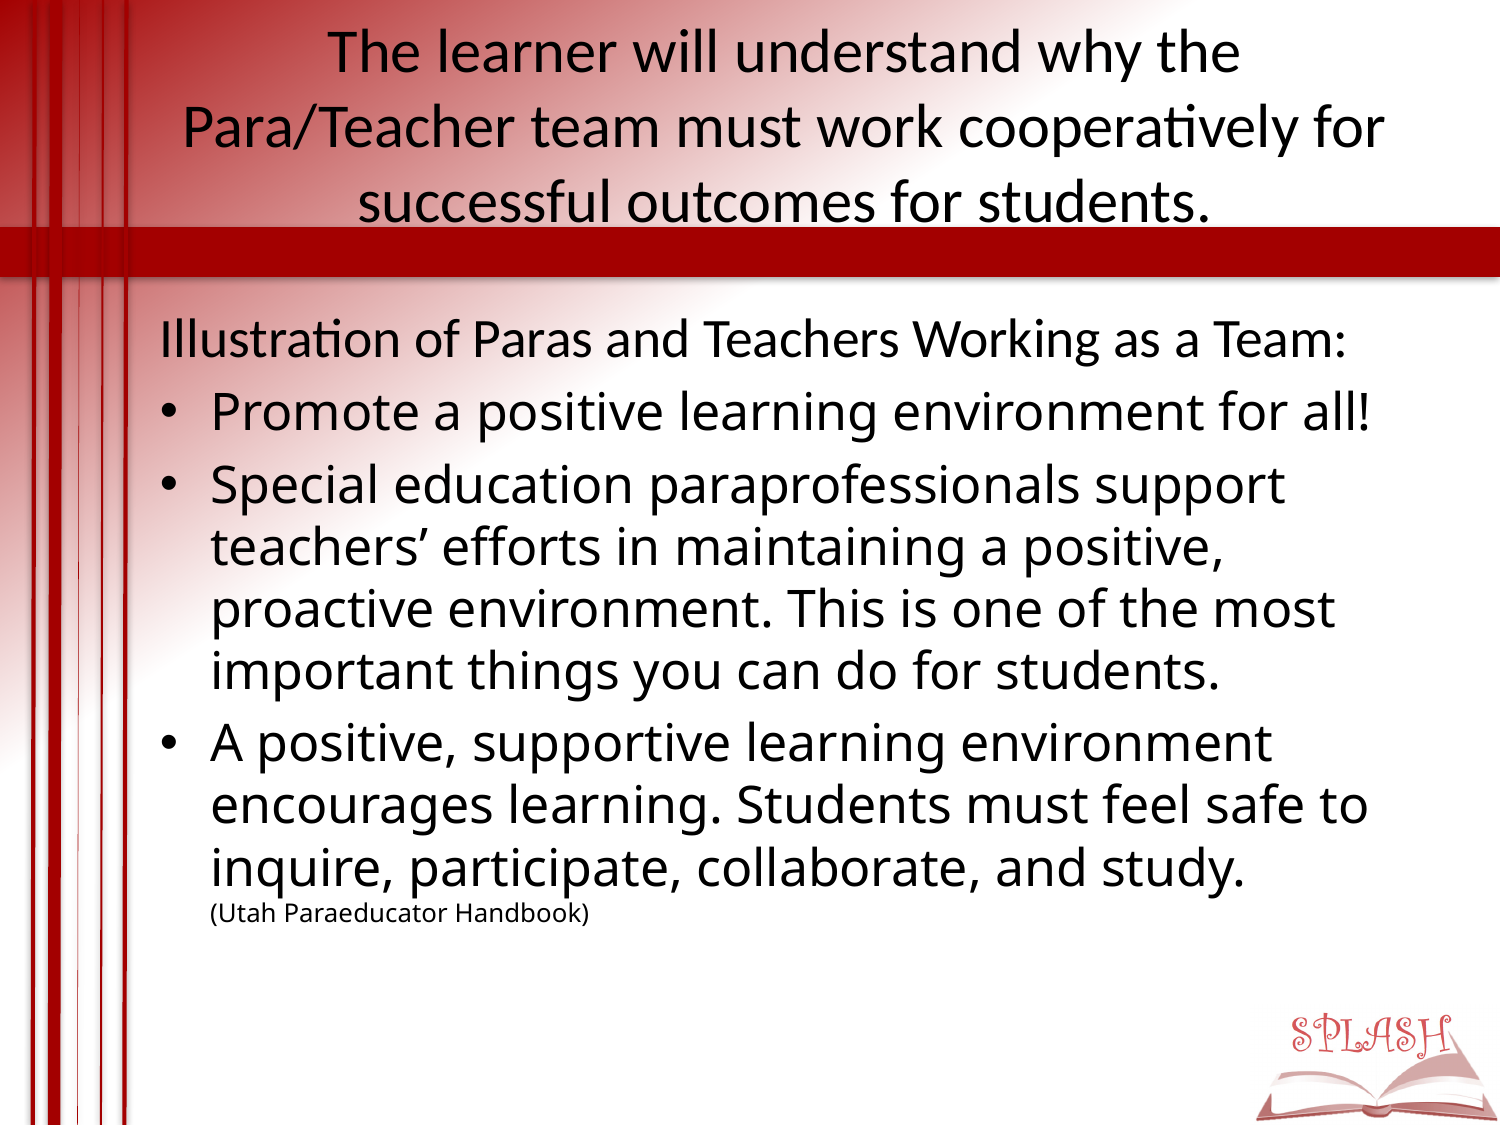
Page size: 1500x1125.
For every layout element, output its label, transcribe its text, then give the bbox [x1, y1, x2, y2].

list Illustration of Paras and Teachers Working as a Team: Promote a positive learning environment for all! Special education paraprofessionals support teachers’ efforts in maintaining a positive, proactive environment. This is one of the most important things you can do for students. A positive, supportive learning environment encourages learning. Students must feel safe to inquire, participate, collaborate, and study. (Utah Paraeducator Handbook) [145, 294, 1425, 1069]
title The learner will understand why the Para/Teacher team must work cooperatively for successful outcomes for students. [145, 28, 1425, 217]
